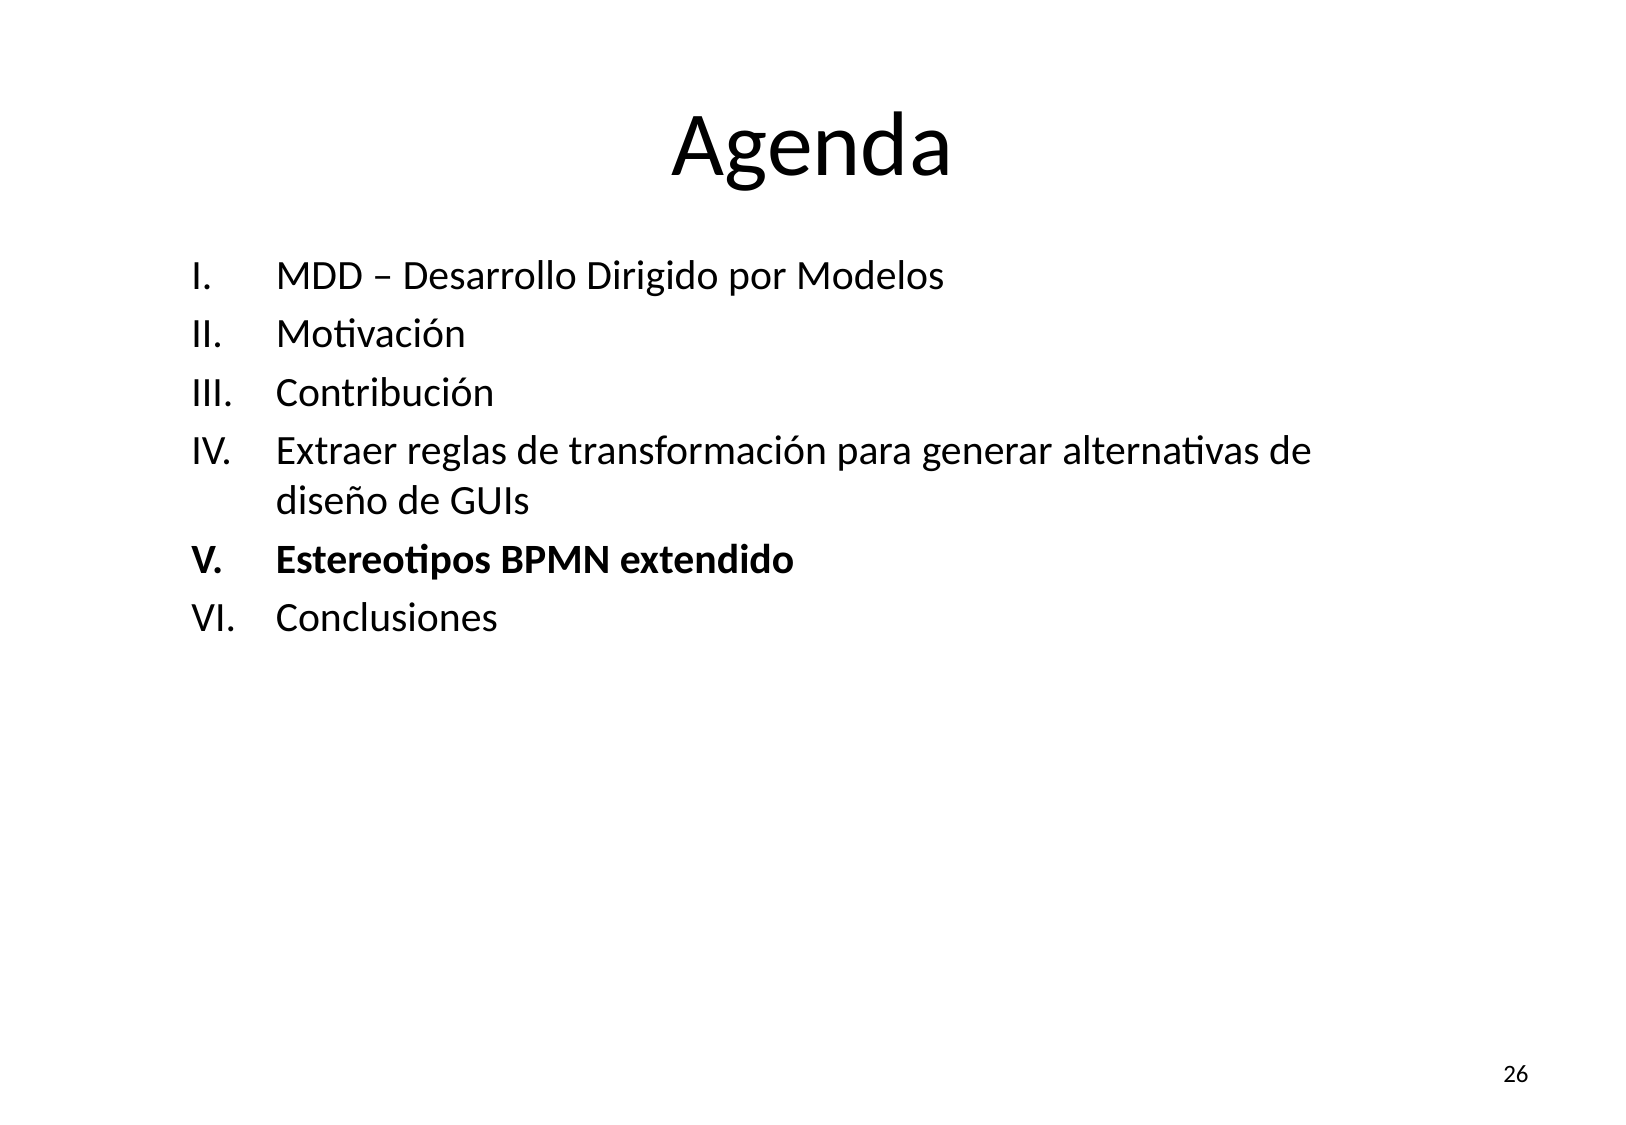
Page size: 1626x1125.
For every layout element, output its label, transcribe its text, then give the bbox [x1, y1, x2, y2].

title Agenda [81, 45, 1544, 233]
slide_number 26 [1164, 1042, 1544, 1103]
list MDD – Desarrollo Dirigido por Modelos Motivación Contribución Extraer reglas de transformación para generar alternativas de diseño de GUIs Estereotipos BPMN extendido Conclusiones [176, 240, 1438, 983]
